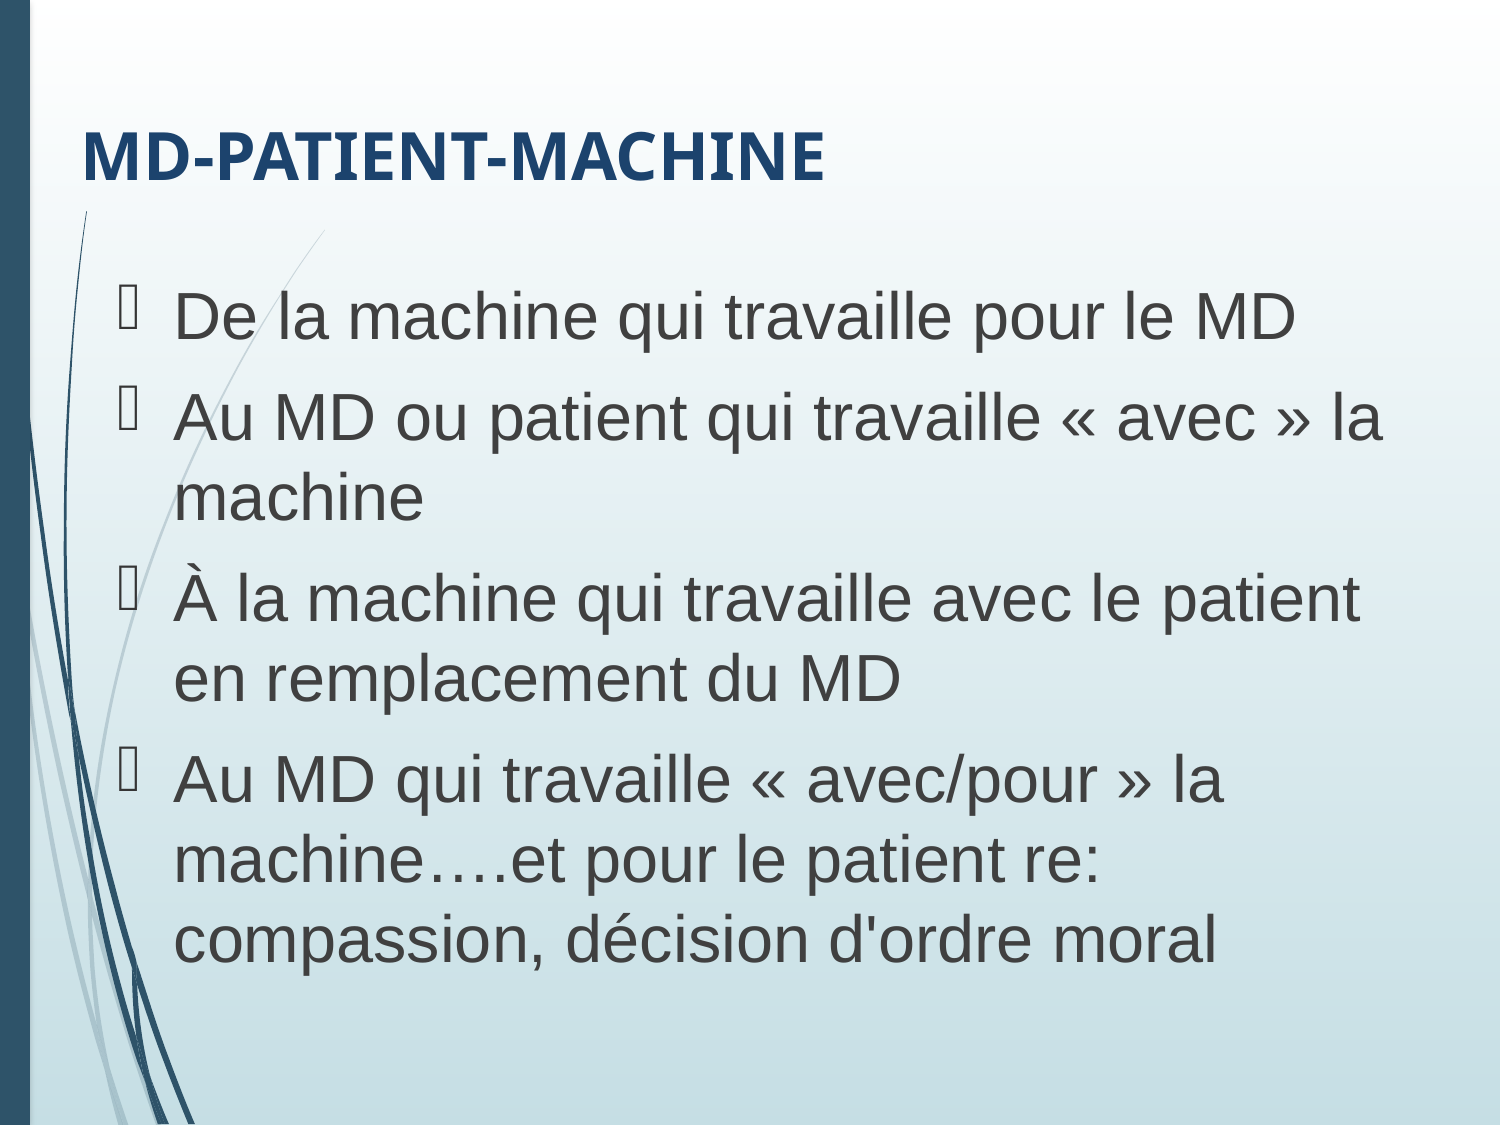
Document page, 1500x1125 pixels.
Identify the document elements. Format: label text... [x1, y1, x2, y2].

list De la machine qui travaille pour le MD Au MD ou patient qui travaille « avec » la machine À la machine qui travaille avec le patient en remplacement du MD Au MD qui travaille « avec/pour » la machine….et pour le patient re: compassion, décision d'ordre moral [102, 265, 1453, 1064]
title MD-Patient-machine [65, 106, 1453, 266]
